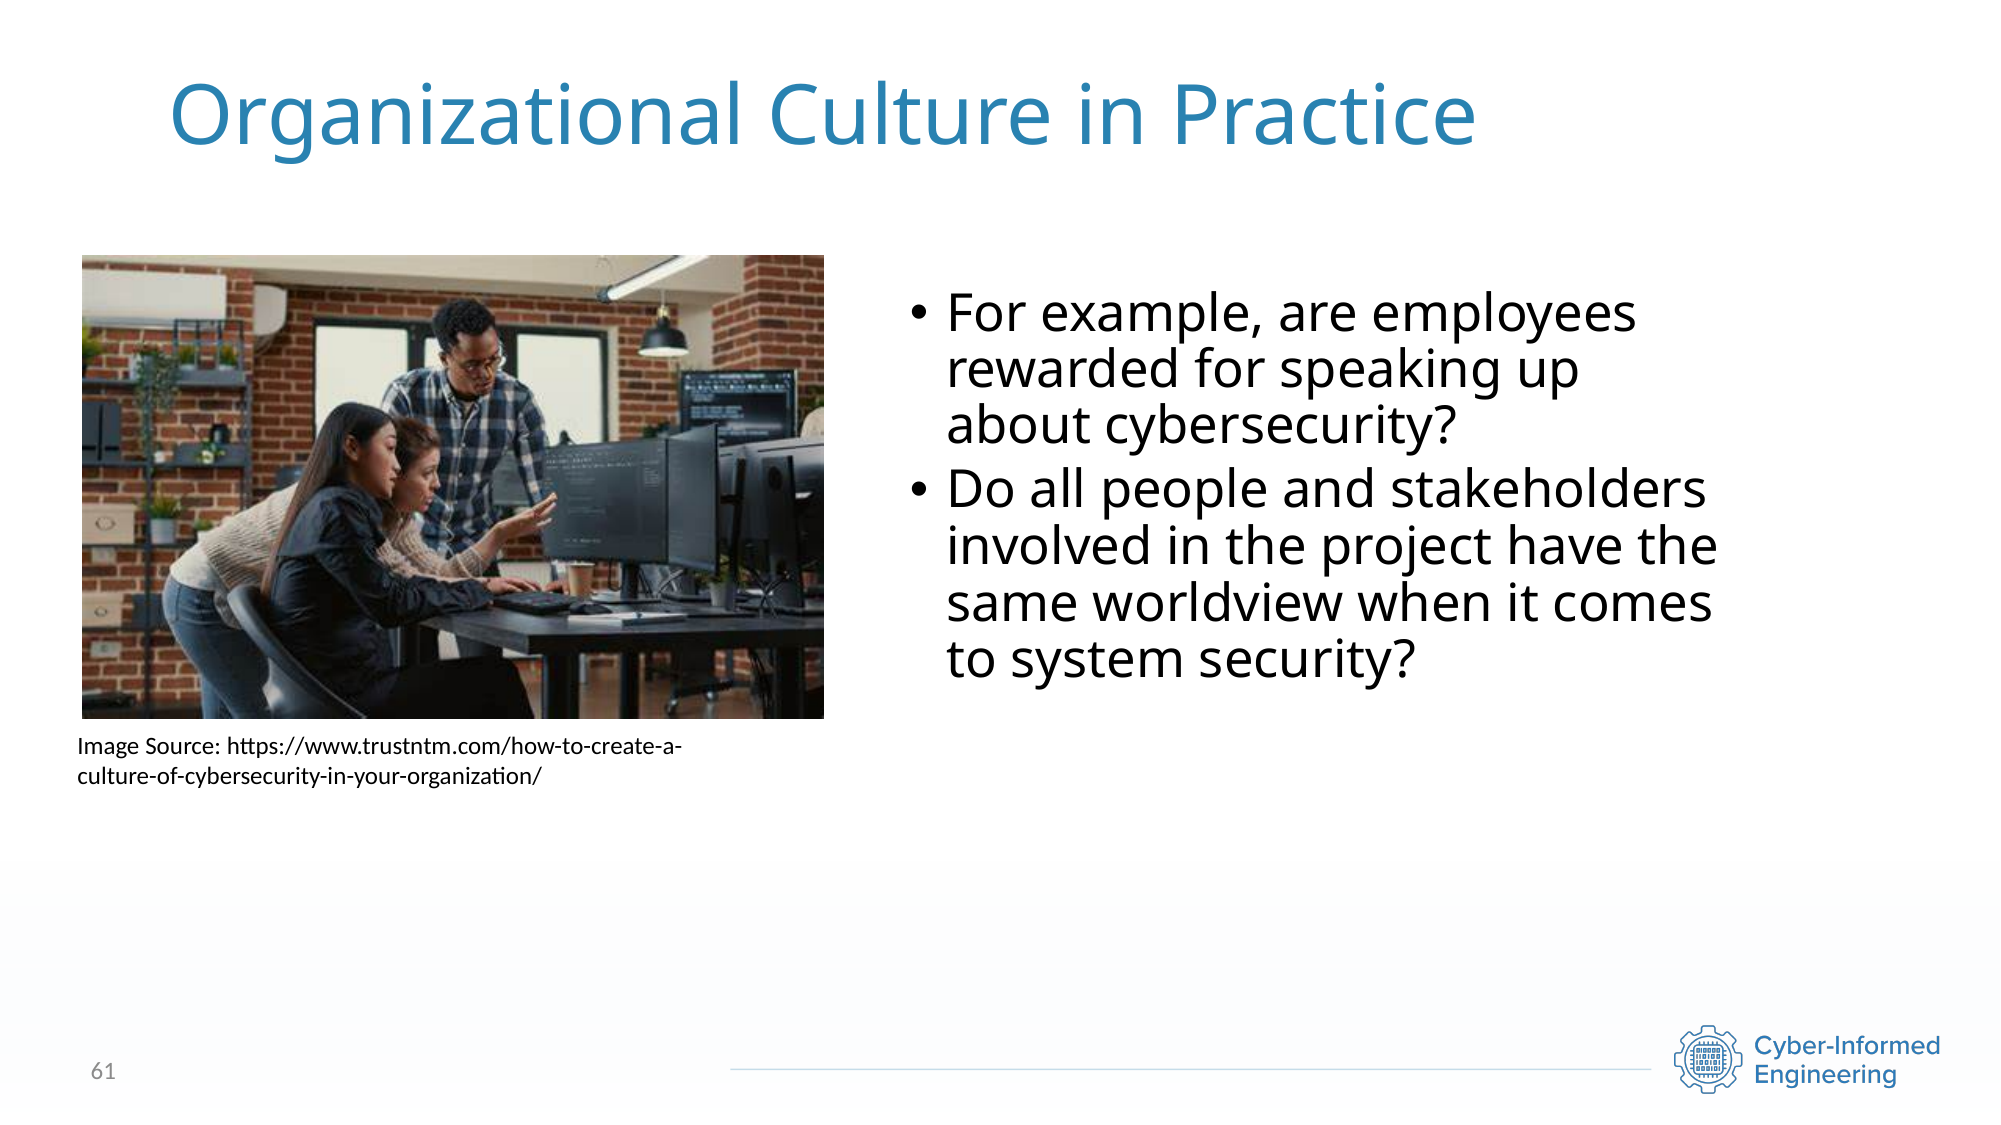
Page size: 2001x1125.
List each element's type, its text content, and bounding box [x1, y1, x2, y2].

slide_number 61 [34, 1039, 131, 1100]
list For example, are employees rewarded for speaking up about cybersecurity? Do all people and stakeholders involved in the project have the same worldview when it comes to system security? [894, 278, 1745, 741]
title Organizational Culture in Practice [153, 59, 1915, 176]
text_box Image Source: https://www.trustntm.com/how-to-create-a-culture-of-cybersecurity-in-your-organization/ [62, 722, 772, 798]
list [82, 255, 824, 719]
picture [1674, 1025, 1941, 1094]
